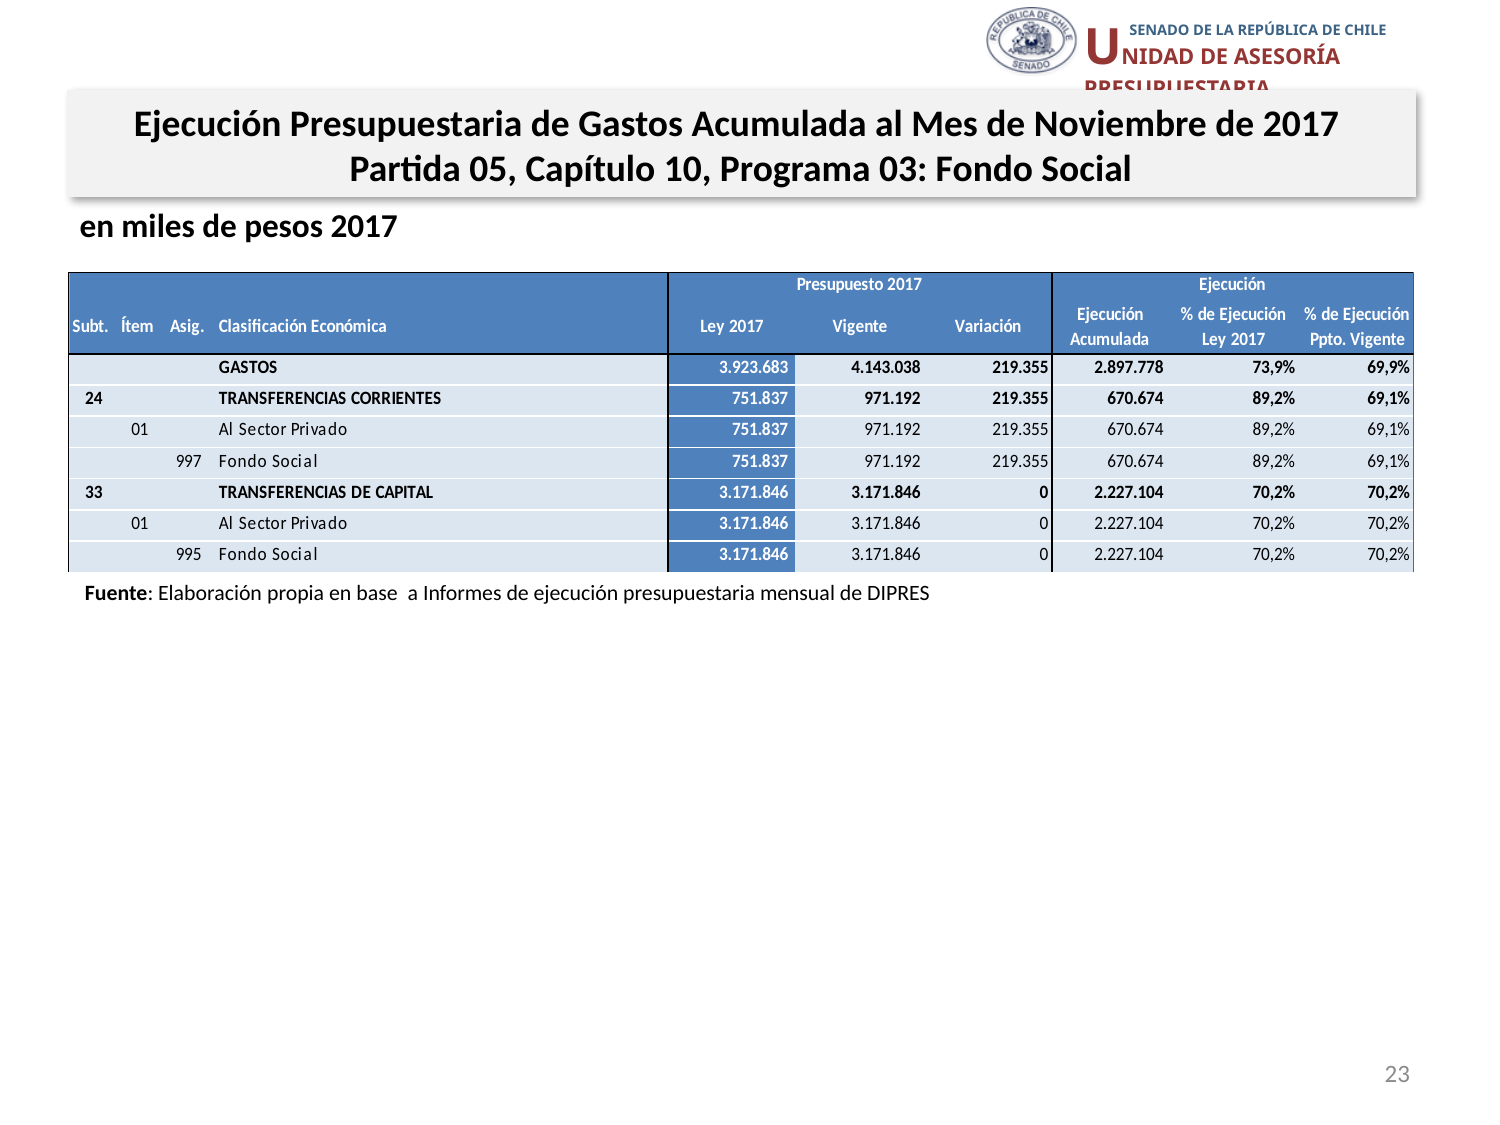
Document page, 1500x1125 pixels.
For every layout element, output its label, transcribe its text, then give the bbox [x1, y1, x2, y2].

picture [986, 7, 1079, 76]
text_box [67, 271, 1416, 574]
text_box en miles de pesos 2017 [64, 197, 1415, 272]
footer Fuente: Elaboración propia en base a Informes de ejecución presupuestaria mensual de DIPRES [70, 571, 1450, 632]
text_box Ejecución Presupuestaria de Gastos Acumulada al Mes de Noviembre de 2017 Partida 05, Capítulo 10, Programa 03: Fondo Social [67, 90, 1415, 197]
slide_number 23 [1074, 1042, 1425, 1103]
